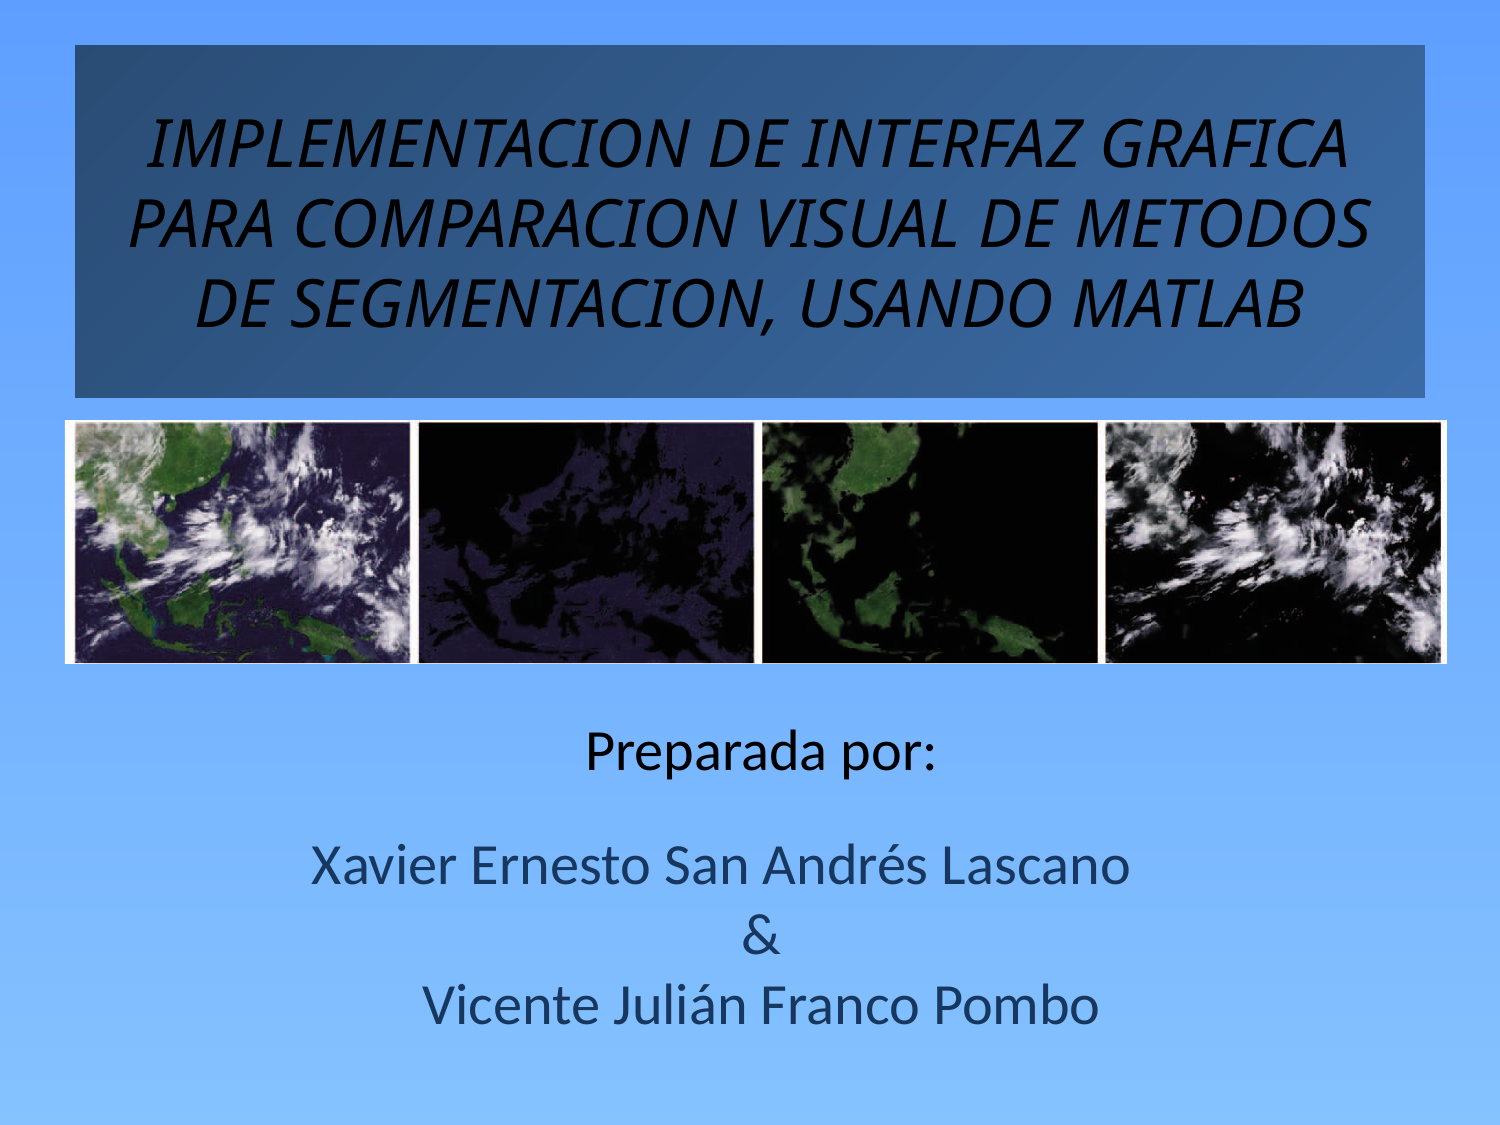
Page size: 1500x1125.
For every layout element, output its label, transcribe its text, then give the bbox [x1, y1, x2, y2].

text_box Preparada por: Xavier Ernesto San Andrés Lascano & Vicente Julián Franco Pombo [88, 704, 1436, 1044]
title IMPLEMENTACION DE INTERFAZ GRAFICA PARA COMPARACION VISUAL DE METODOS DE SEGMENTACION, USANDO MATLAB [75, 45, 1425, 398]
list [64, 420, 1448, 664]
